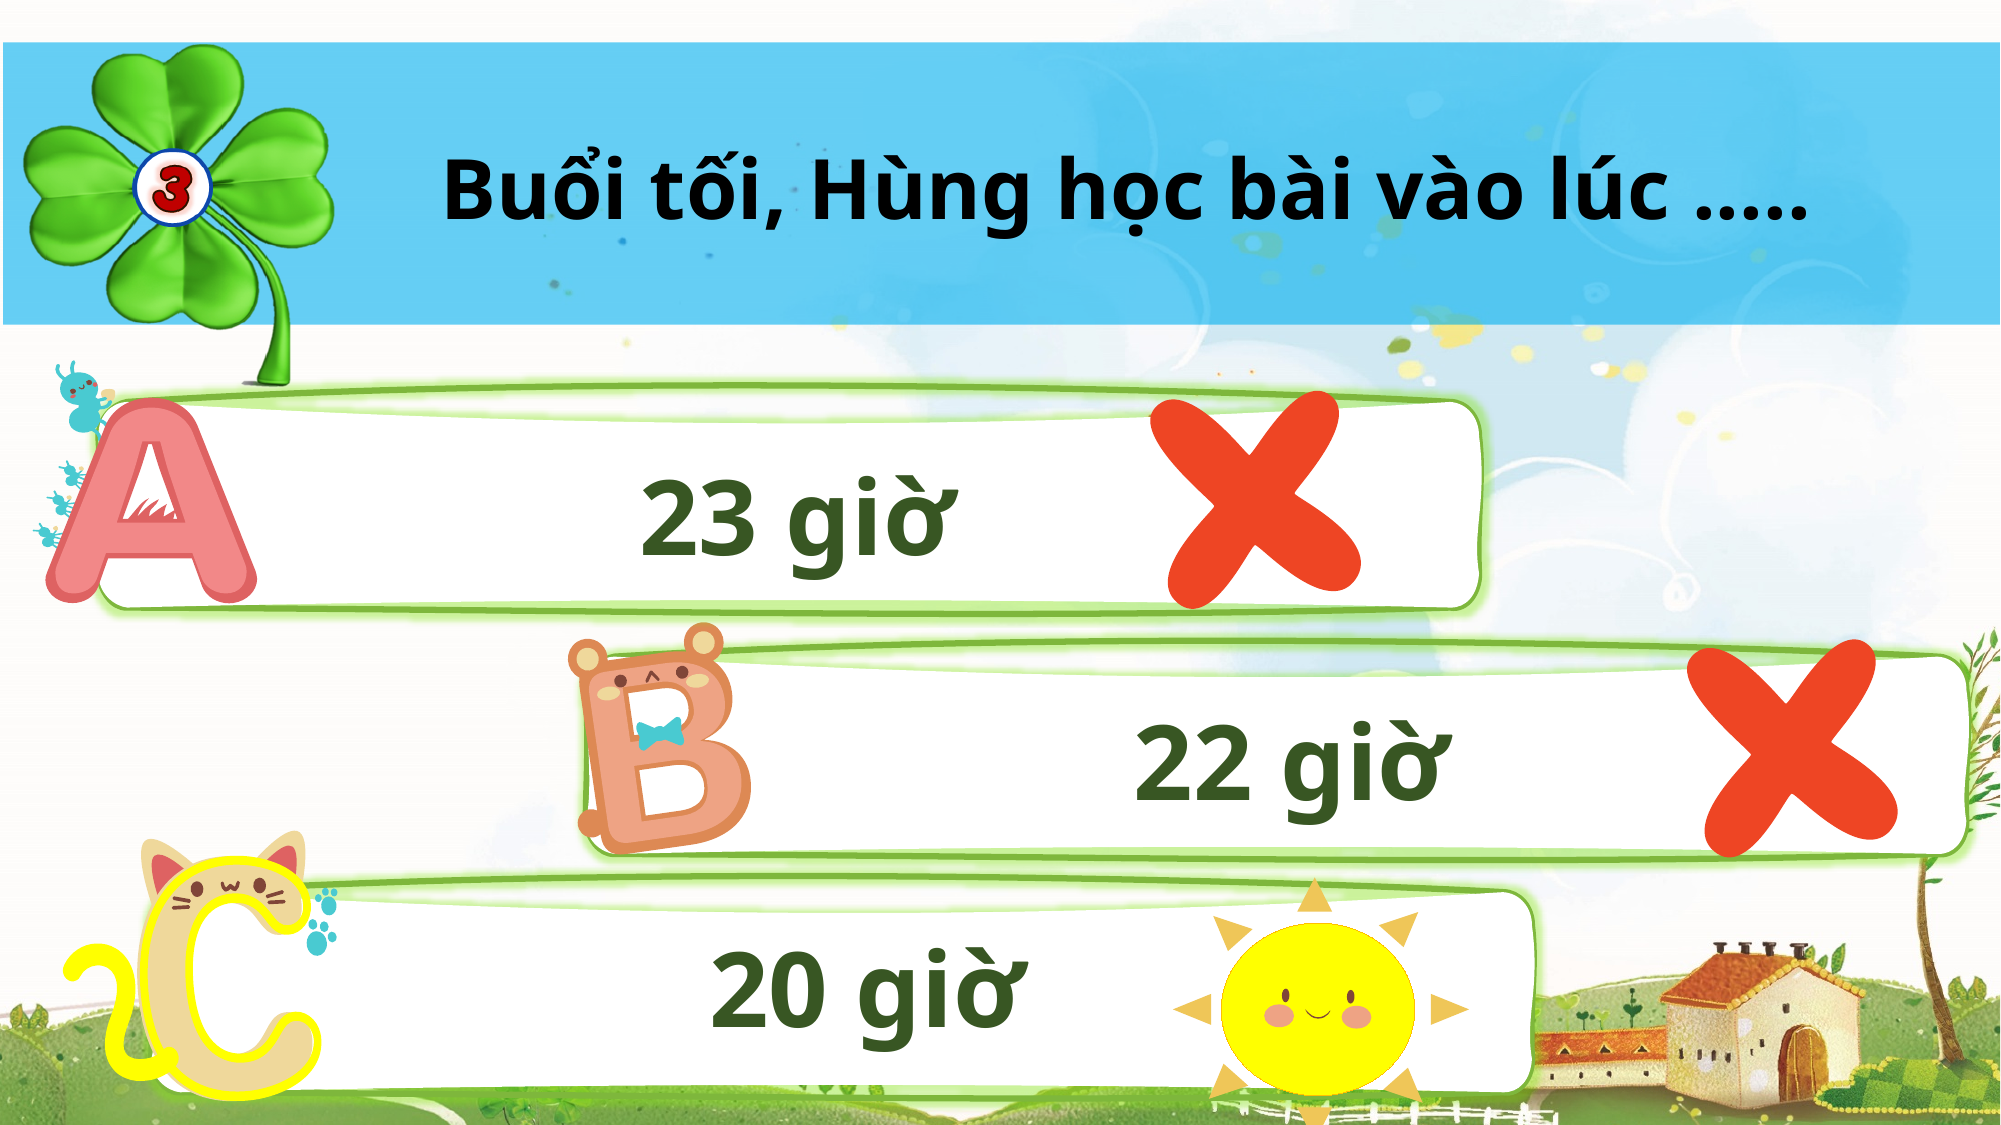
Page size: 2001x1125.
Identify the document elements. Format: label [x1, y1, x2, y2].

text_box [2, 28, 2000, 431]
text_box [564, 629, 1967, 855]
text_box [59, 835, 1533, 1104]
text_box [1172, 877, 1470, 1125]
text_box [31, 441, 1480, 608]
picture [0, 0, 2001, 1125]
